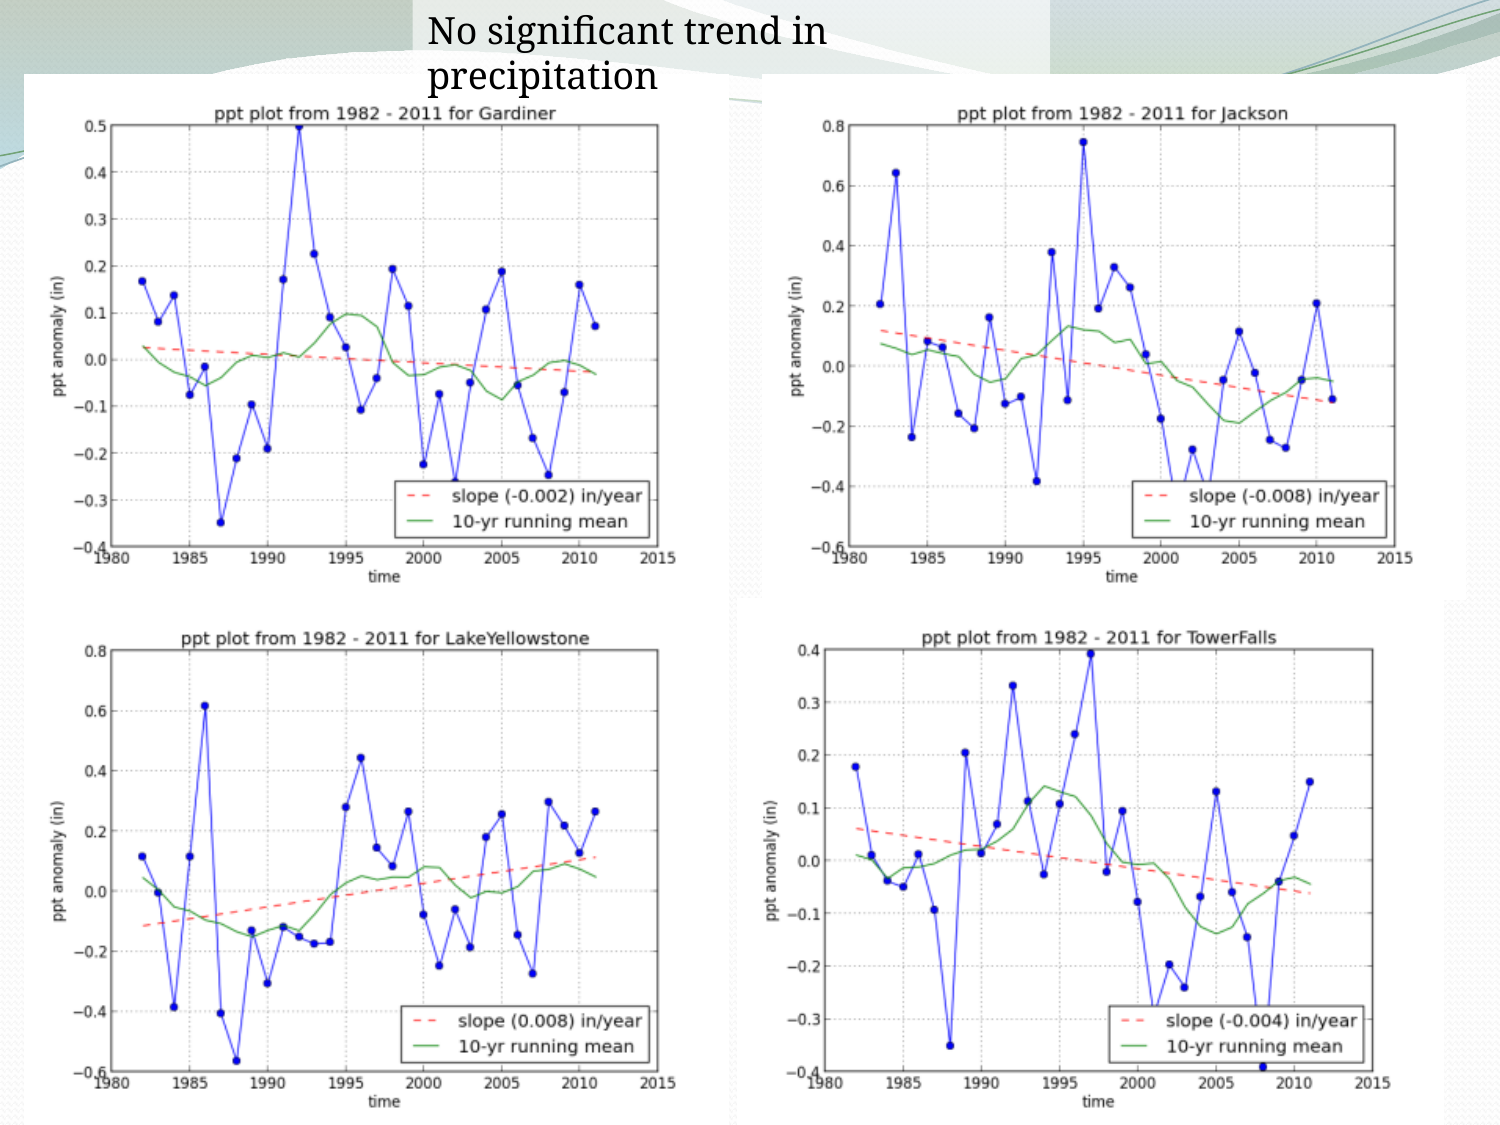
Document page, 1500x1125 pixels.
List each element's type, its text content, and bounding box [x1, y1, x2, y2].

picture [737, 74, 1467, 1125]
picture [24, 74, 729, 1125]
text_box No significant trend in precipitation [412, 0, 1050, 105]
